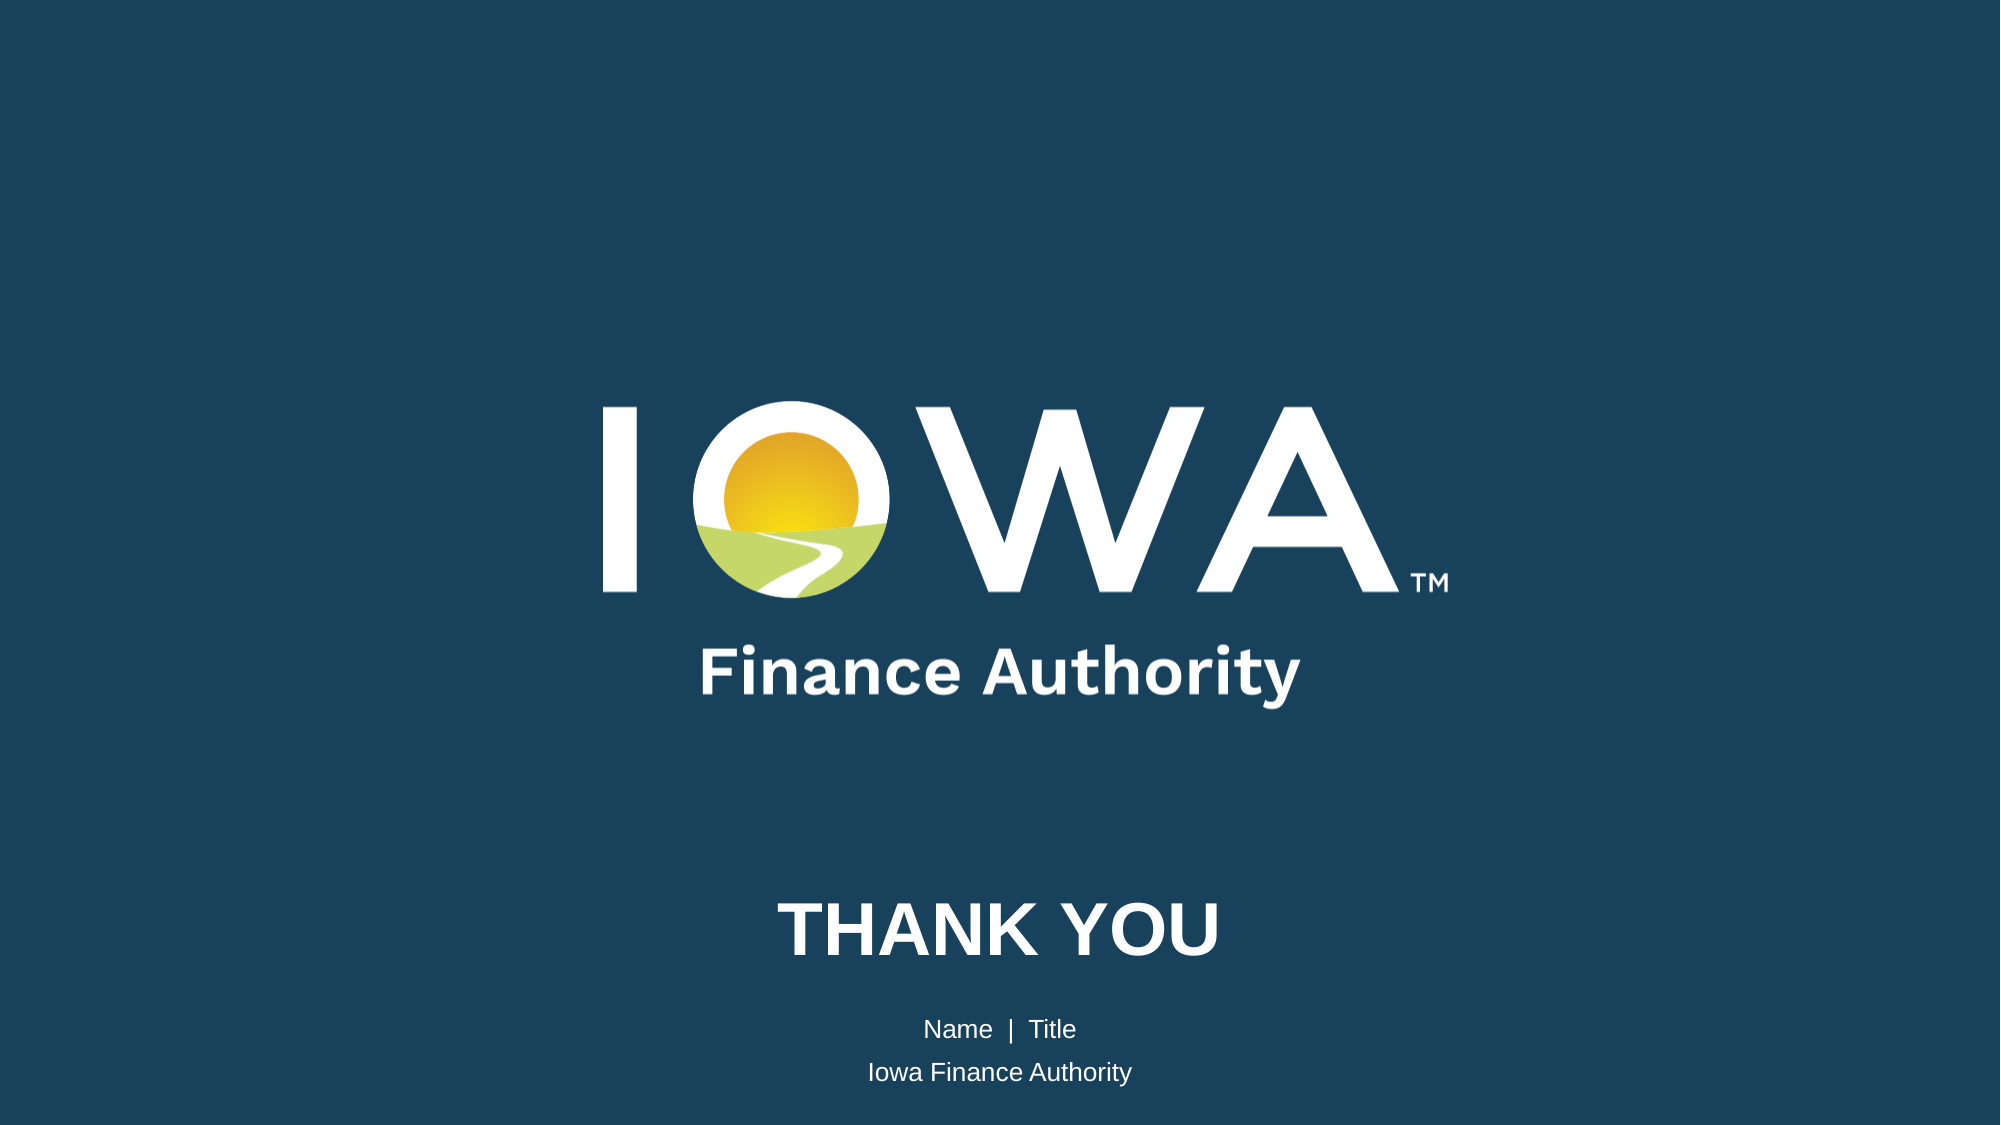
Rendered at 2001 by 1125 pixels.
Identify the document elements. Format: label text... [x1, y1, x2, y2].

picture [0, 0, 2000, 1125]
subtitle Name | Title Iowa Finance Authority [249, 1008, 1750, 1095]
title THANK YOU [249, 805, 1750, 980]
